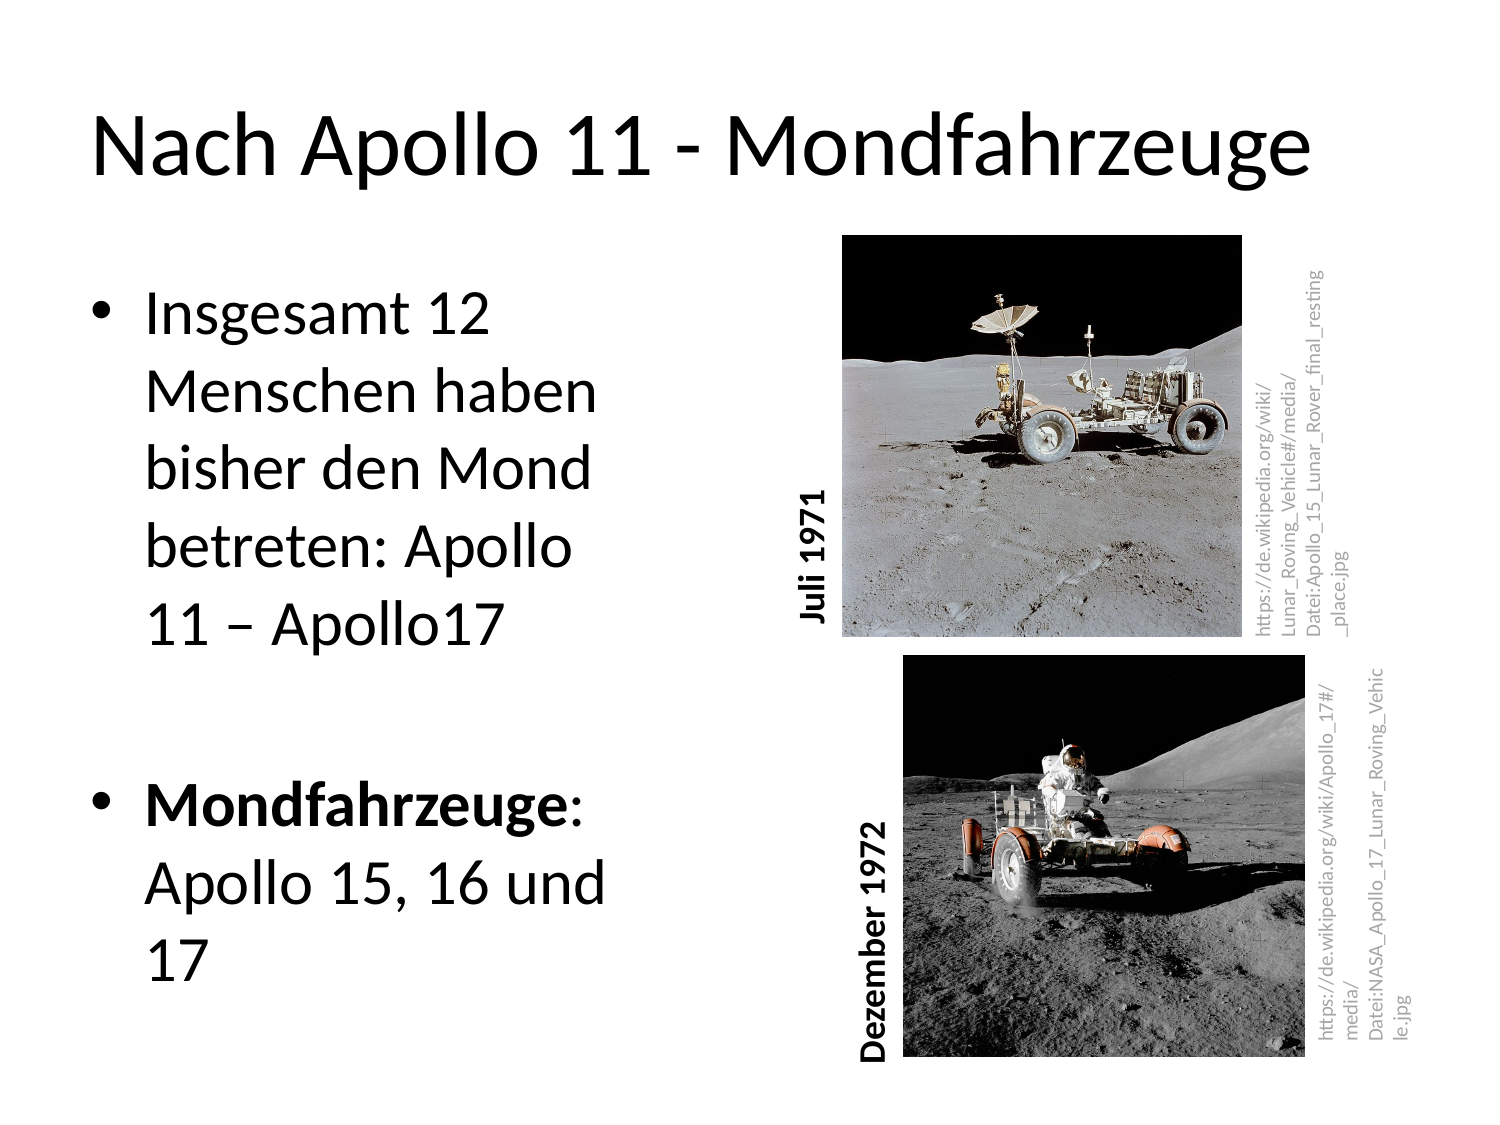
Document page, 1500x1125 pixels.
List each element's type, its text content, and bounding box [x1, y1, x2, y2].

text_box https://de.wikipedia.org/wiki/Lunar_Roving_Vehicle#/media/Datei:Apollo_15_Lunar_Rover_final_resting_place.jpg [1241, 252, 1357, 653]
text_box Dezember 1972 [839, 773, 900, 1080]
text_box https://de.wikipedia.org/wiki/Apollo_17#/media/Datei:NASA_Apollo_17_Lunar_Roving_Vehicle.jpg [1304, 649, 1420, 1057]
list Insgesamt 12 Menschen haben bisher den Mond betreten: Apollo 11 – Apollo17 Mondfahrzeuge: Apollo 15, 16 und 17 [75, 262, 644, 1005]
title Nach Apollo 11 - Mondfahrzeuge [75, 45, 1425, 233]
text_box Juli 1971 [779, 334, 837, 640]
picture [841, 235, 1243, 637]
picture [903, 655, 1305, 1057]
